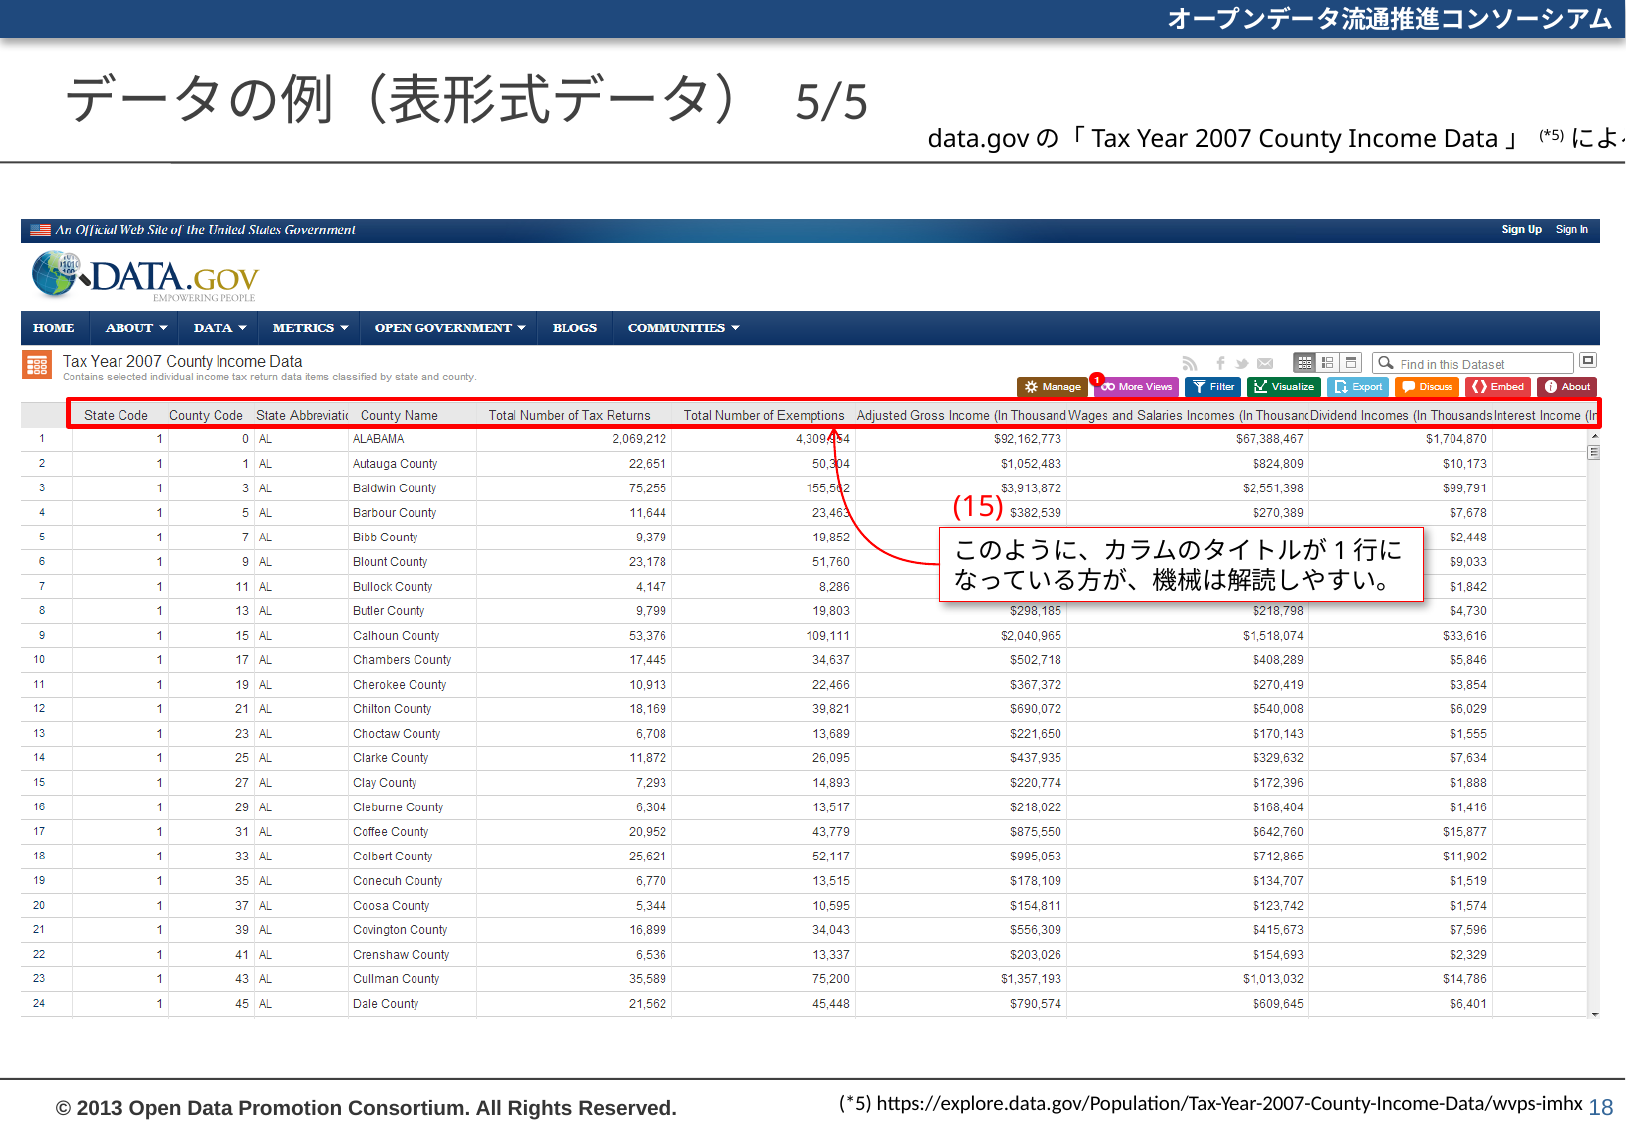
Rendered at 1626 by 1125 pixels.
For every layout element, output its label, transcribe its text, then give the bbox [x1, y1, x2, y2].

title データの例（表形式データ） 5/5 [63, 49, 1563, 146]
text_box data.govの「Tax Year 2007 County Income Data」 (*5)による [912, 115, 1625, 161]
picture [20, 219, 1600, 1019]
text_box (*5) https://explore.data.gov/Population/Tax-Year-2007-County-Income-Data/wvps-imhx [765, 1082, 1598, 1123]
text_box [833, 426, 940, 566]
slide_number 18 [1557, 1082, 1625, 1125]
